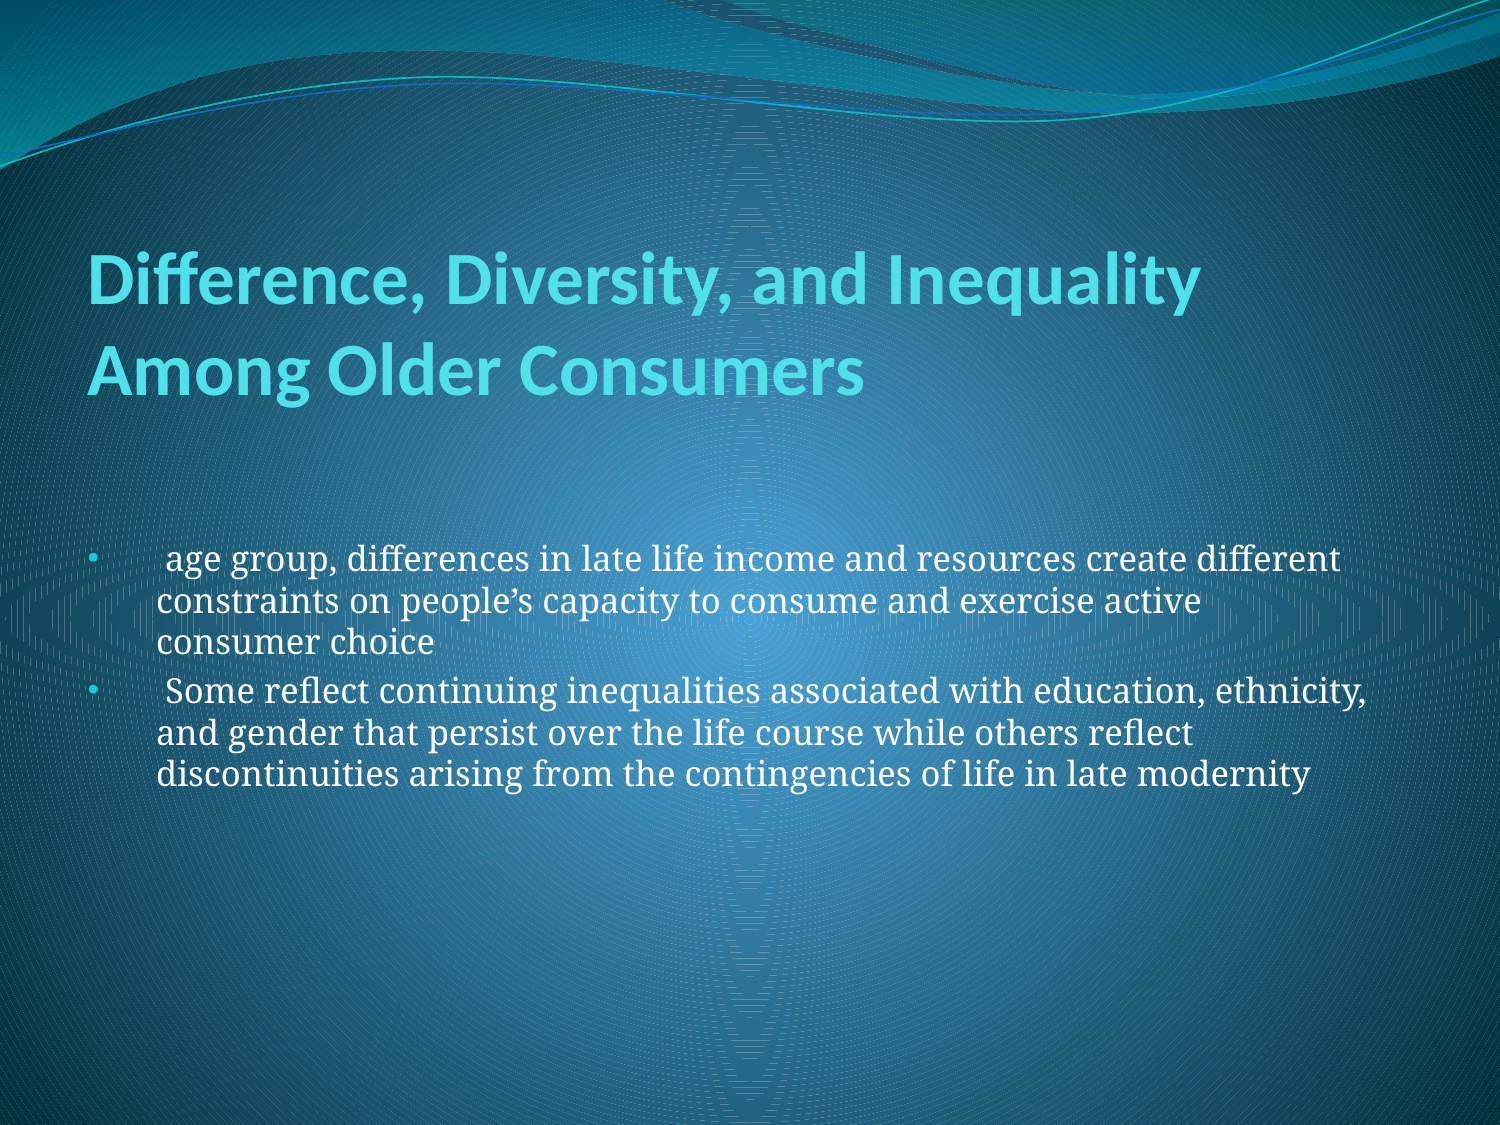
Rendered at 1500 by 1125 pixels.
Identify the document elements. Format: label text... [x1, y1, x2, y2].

title Difference, Diversity, and Inequality Among Older Consumers [87, 224, 1376, 525]
subtitle age group, differences in late life income and resources create different constraints on people’s capacity to consume and exercise active consumer choice Some reflect continuing inequalities associated with education, ethnicity, and gender that persist over the life course while others reflect discontinuities arising from the contingencies of life in late modernity [87, 529, 1376, 818]
